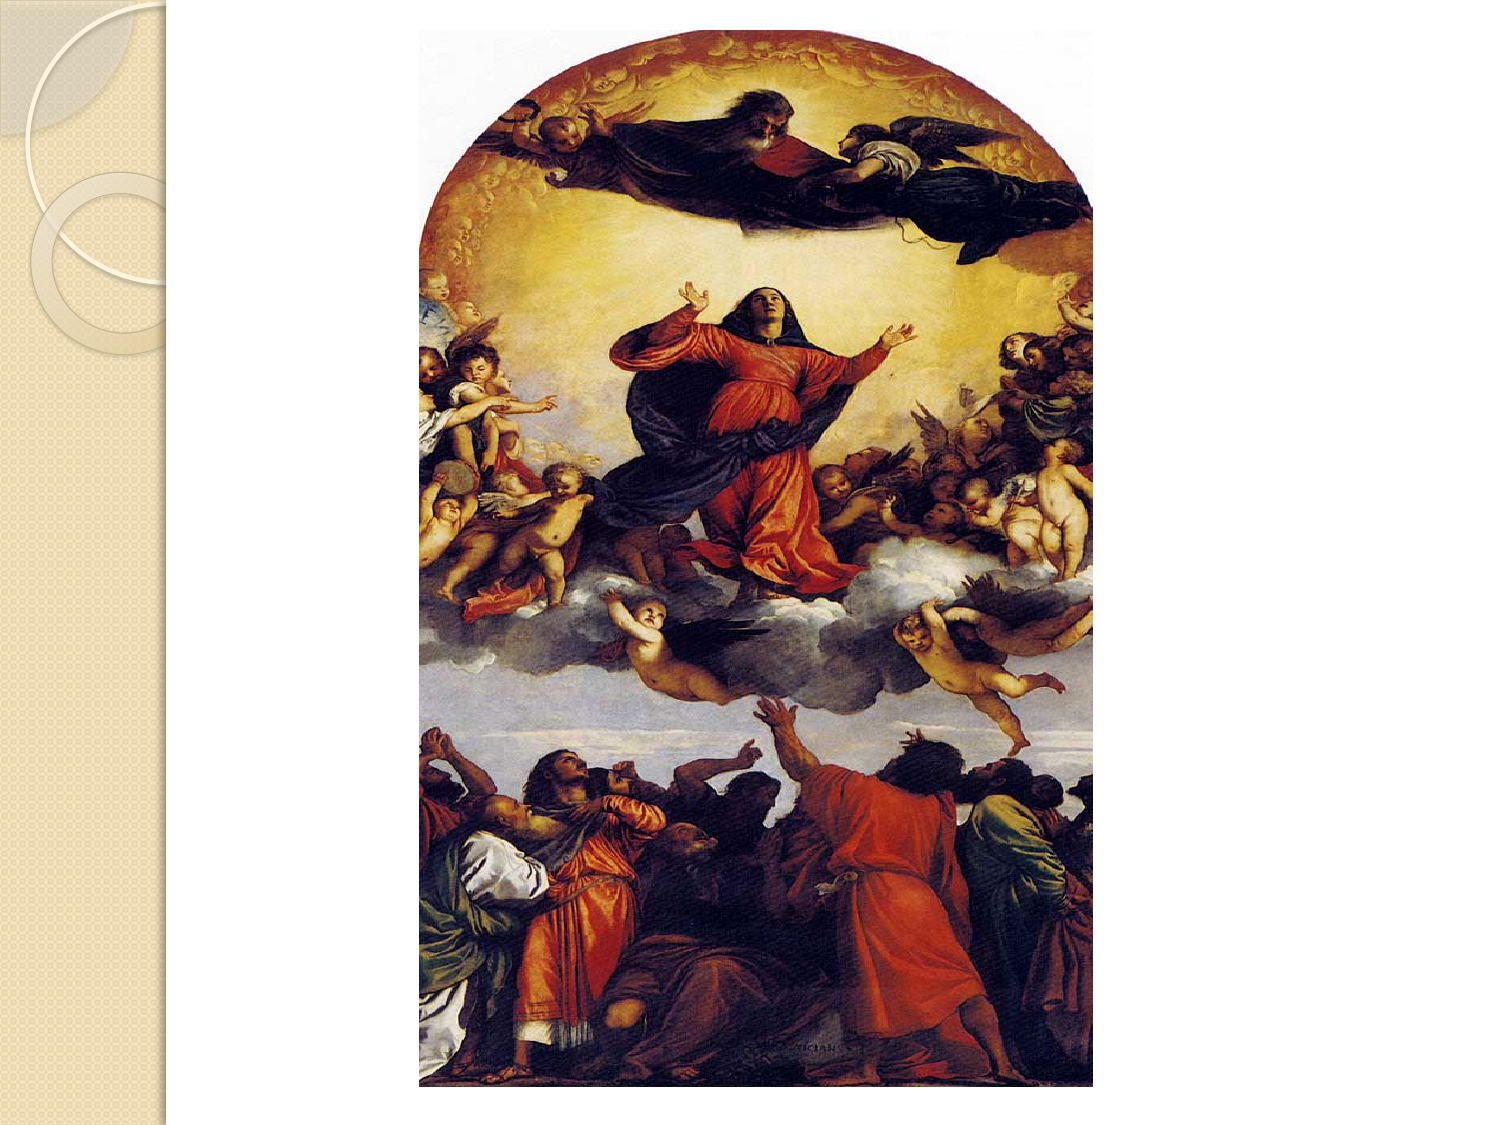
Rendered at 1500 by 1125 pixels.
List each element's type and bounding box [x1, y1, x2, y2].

list [418, 30, 1093, 1087]
